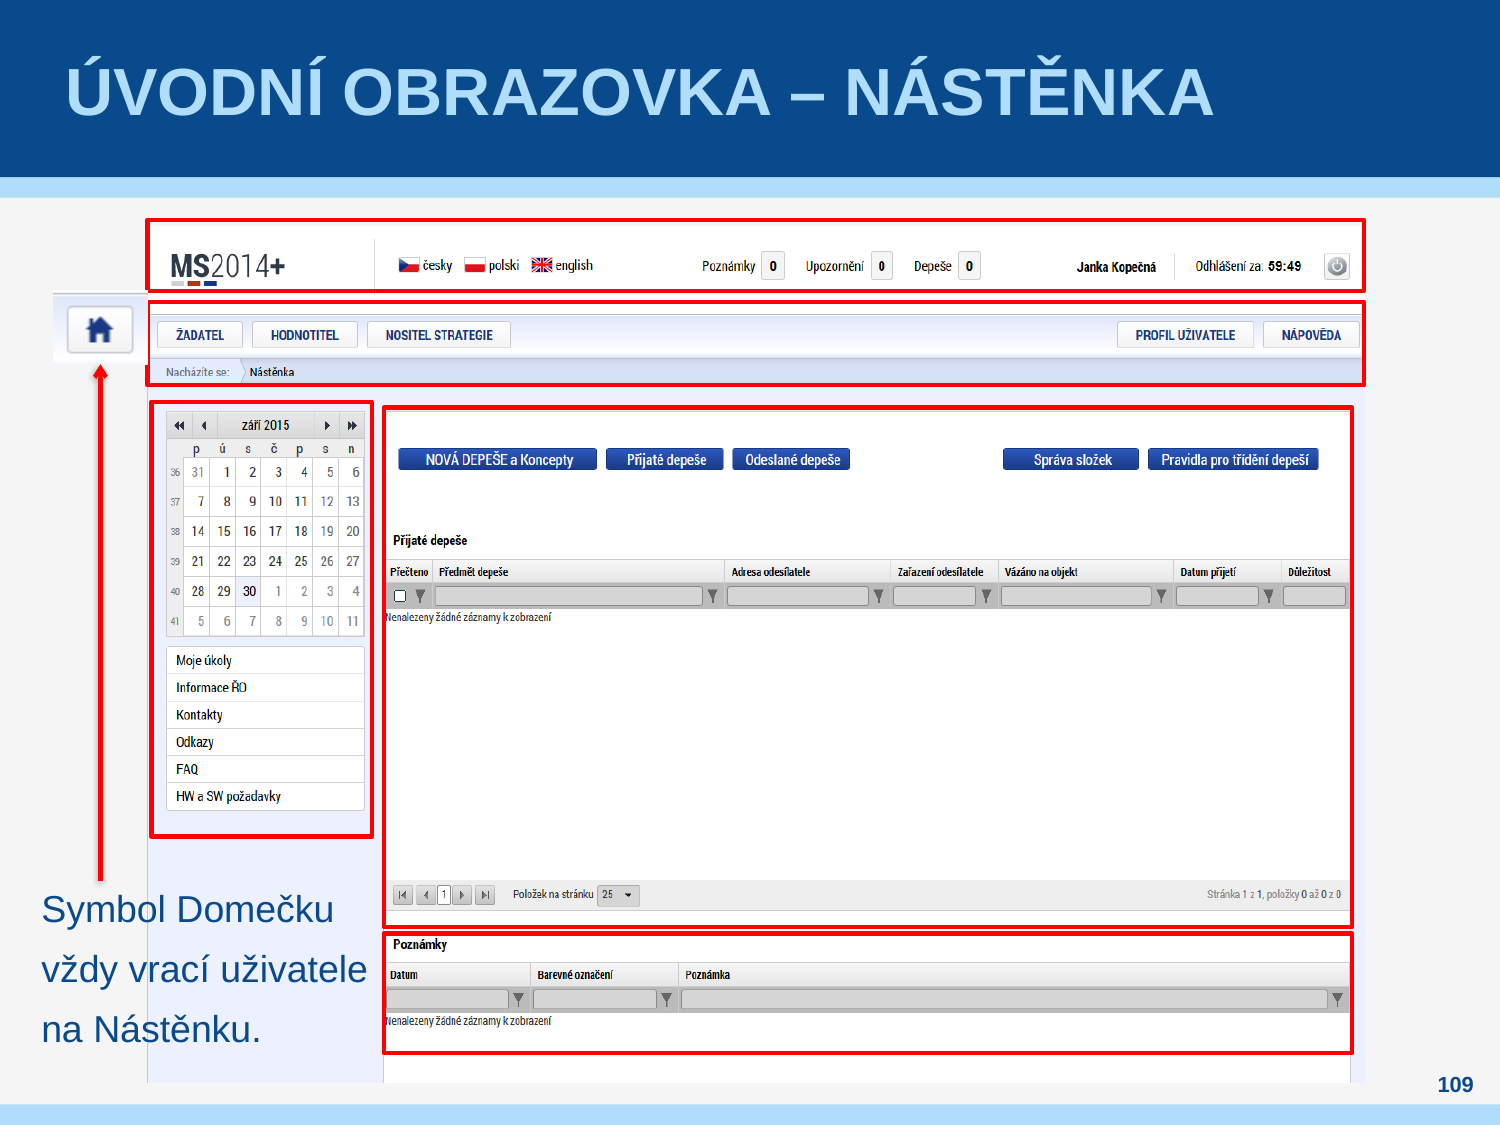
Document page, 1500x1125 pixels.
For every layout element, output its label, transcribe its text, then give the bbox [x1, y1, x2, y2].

picture [53, 226, 1365, 1083]
list Symbol Domečku vždy vrací uživatele na Nástěnku. [41, 869, 142, 1083]
text_box [145, 218, 1366, 226]
title Úvodní obrazovka – nástěnka [59, 0, 1441, 178]
slide_number 109 [1417, 1068, 1495, 1099]
